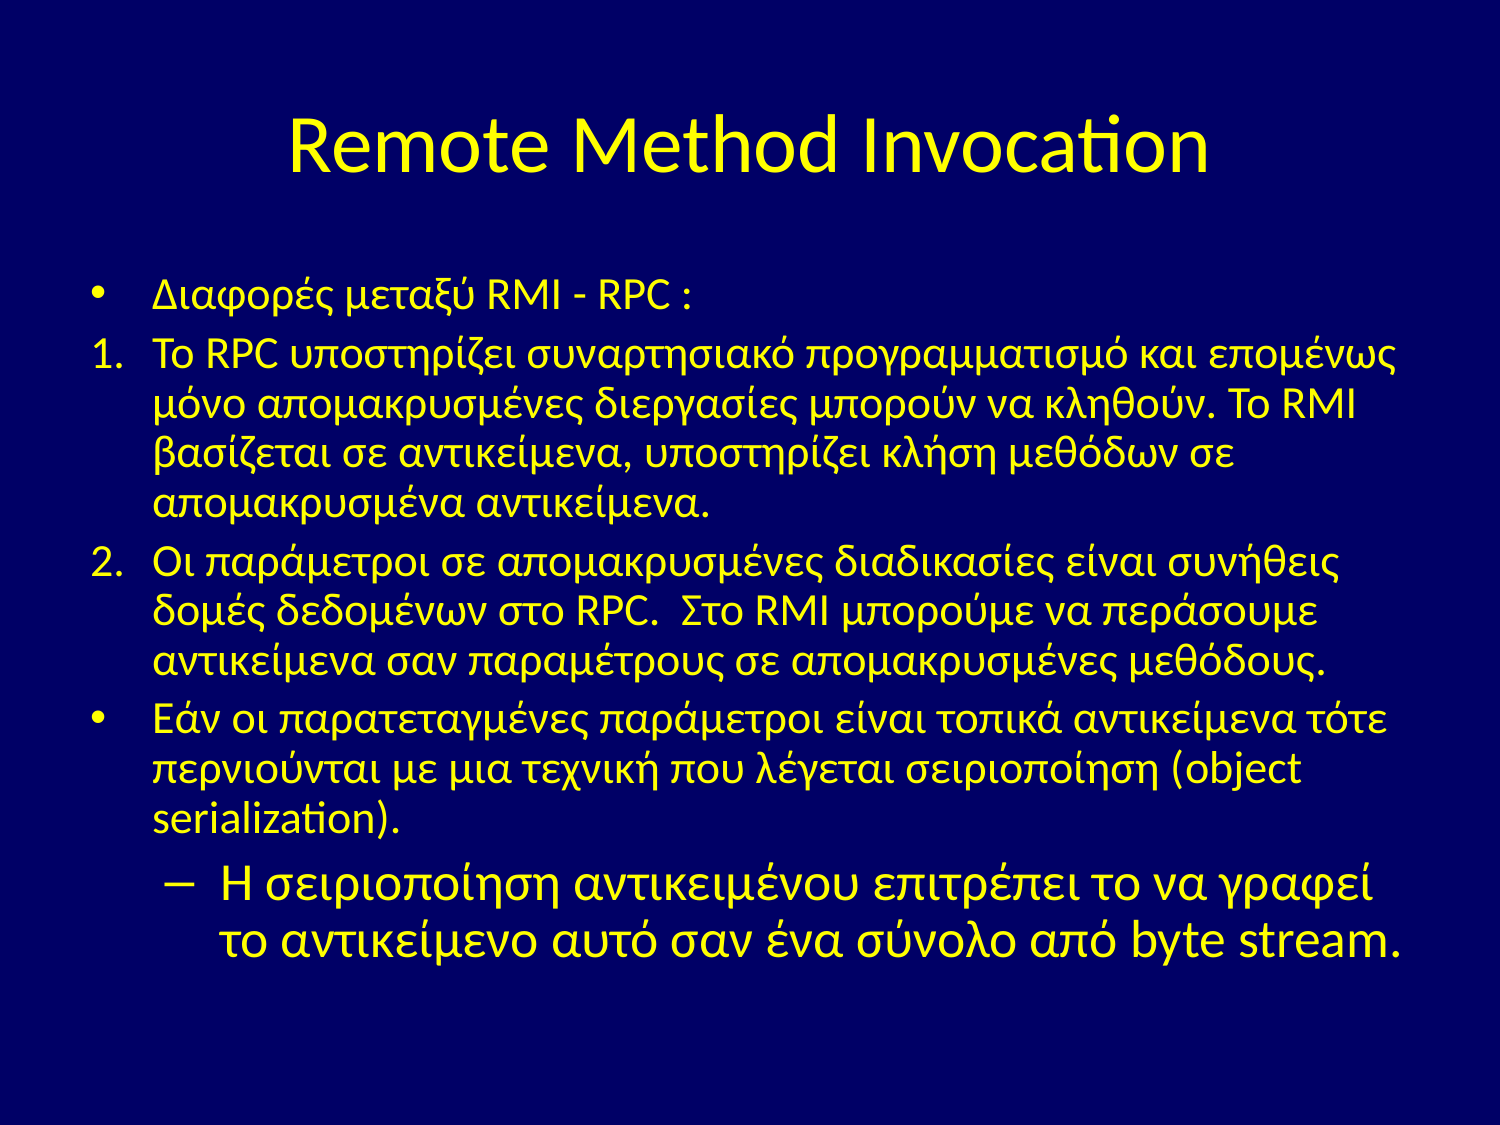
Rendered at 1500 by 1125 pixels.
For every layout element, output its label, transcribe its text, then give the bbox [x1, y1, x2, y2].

title Remote Method Invocation [75, 45, 1425, 233]
list Διαφορές μεταξύ RMI - RPC : Το RPC υποστηρίζει συναρτησιακό προγραμματισμό και επομένως μόνο απομακρυσμένες διεργασίες μπορούν να κληθούν. Το RMI βασίζεται σε αντικείμενα, υποστηρίζει κλήση μεθόδων σε απομακρυσμένα αντικείμενα. Οι παράμετροι σε απομακρυσμένες διαδικασίες είναι συνήθεις δομές δεδομένων στο RPC. Στο RMI μπορούμε να περάσουμε αντικείμενα σαν παραμέτρους σε απομακρυσμένες μεθόδους. Εάν οι παρατεταγμένες παράμετροι είναι τοπικά αντικείμενα τότε περνιούνται με μια τεχνική που λέγεται σειριοποίηση (object serialization). Η σειριοποίηση αντικειμένου επιτρέπει το να γραφεί το αντικείμενο αυτό σαν ένα σύνολο από byte stream. [75, 262, 1425, 1005]
